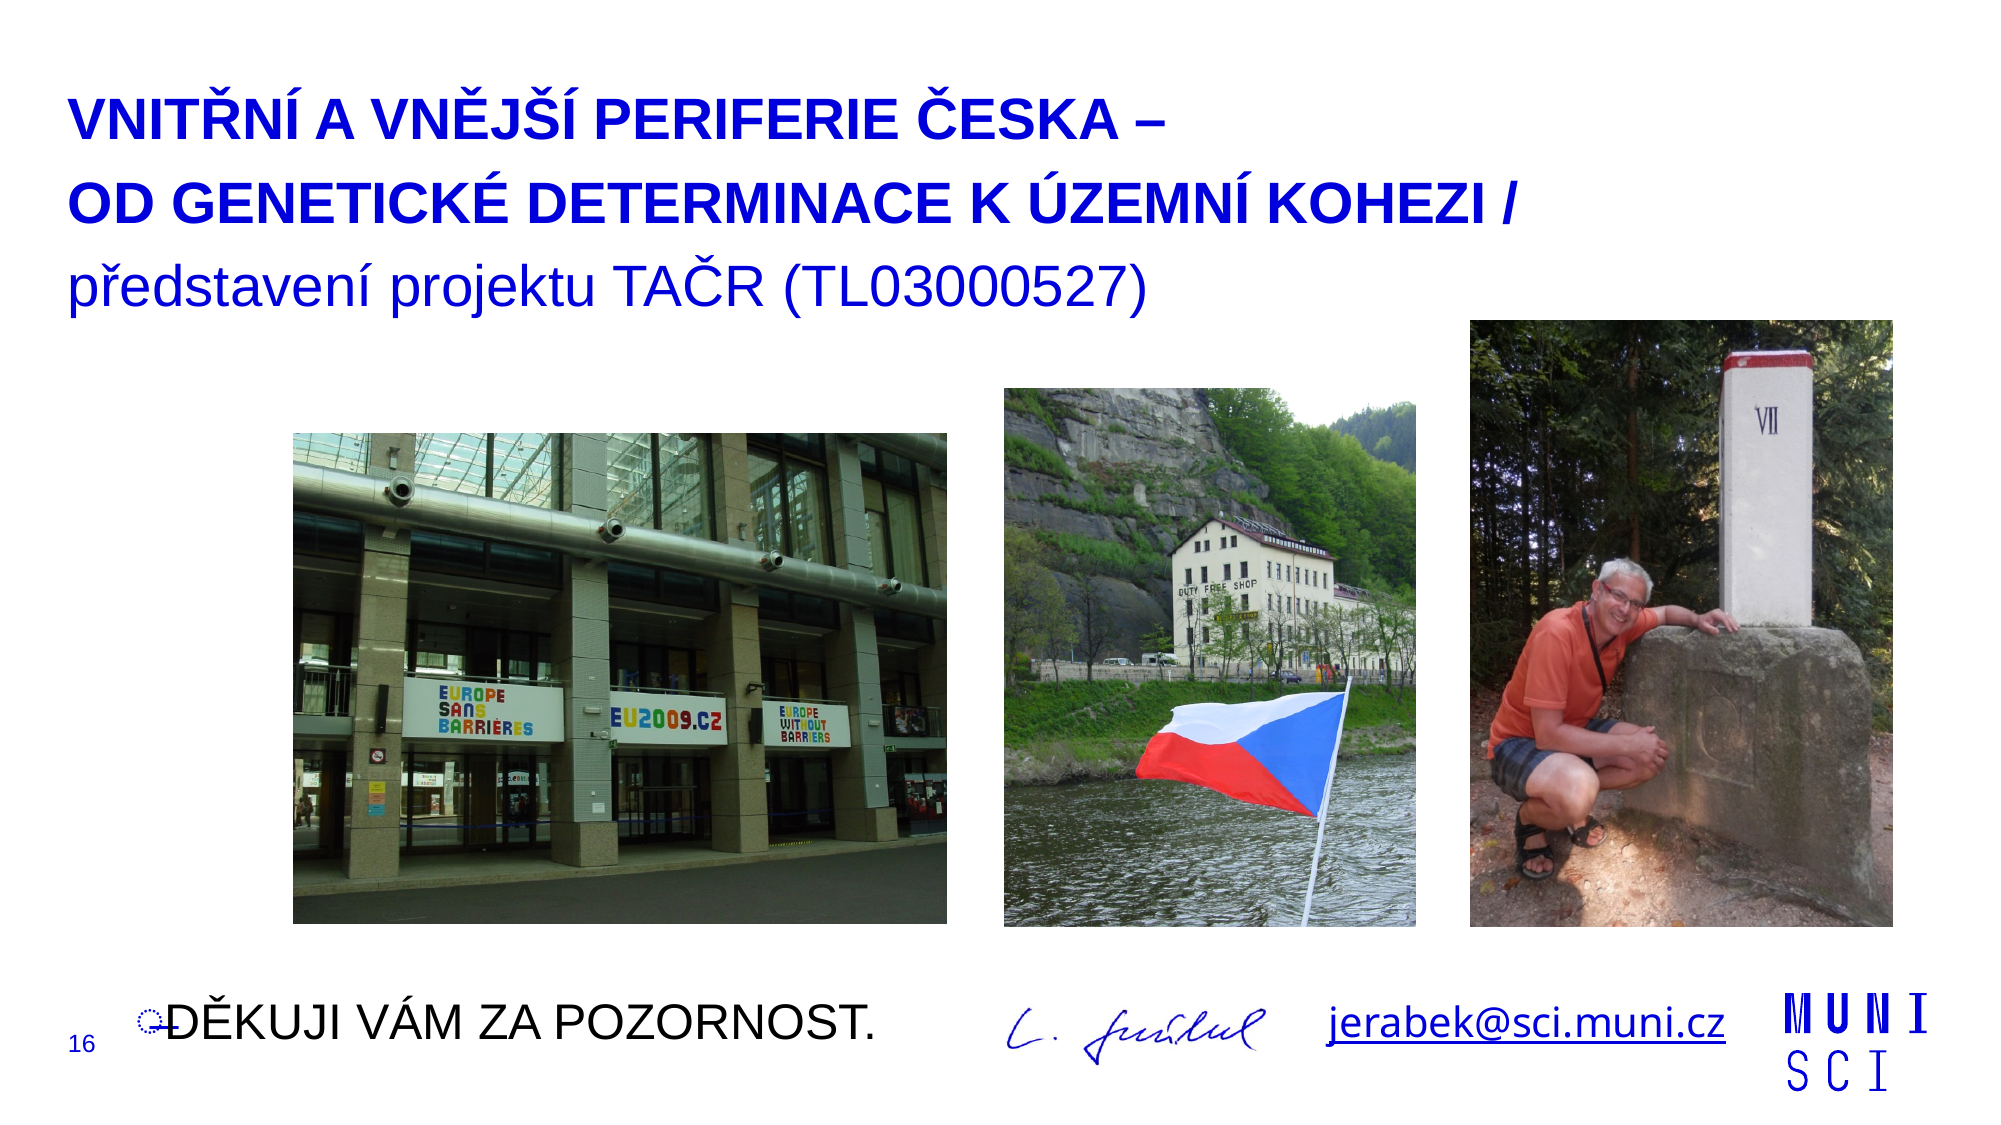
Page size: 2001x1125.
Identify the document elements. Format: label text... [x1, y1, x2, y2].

title VNITŘNÍ A VNĚJŠÍ PERIFERIE ČESKA – OD GENETICKÉ DETERMINACE K ÚZEMNÍ KOHEZI / představení projektu TAČR (TL03000527) [67, 68, 1966, 327]
picture [1004, 388, 1416, 928]
text_box jerabek@sci.muni.cz [1314, 988, 1741, 1061]
slide_number 16 [67, 1021, 110, 1063]
picture [977, 972, 1310, 1080]
picture [1469, 319, 1893, 928]
picture [293, 433, 948, 924]
list DĚKUJI VÁM ZA POZORNOST. [123, 959, 1019, 1064]
